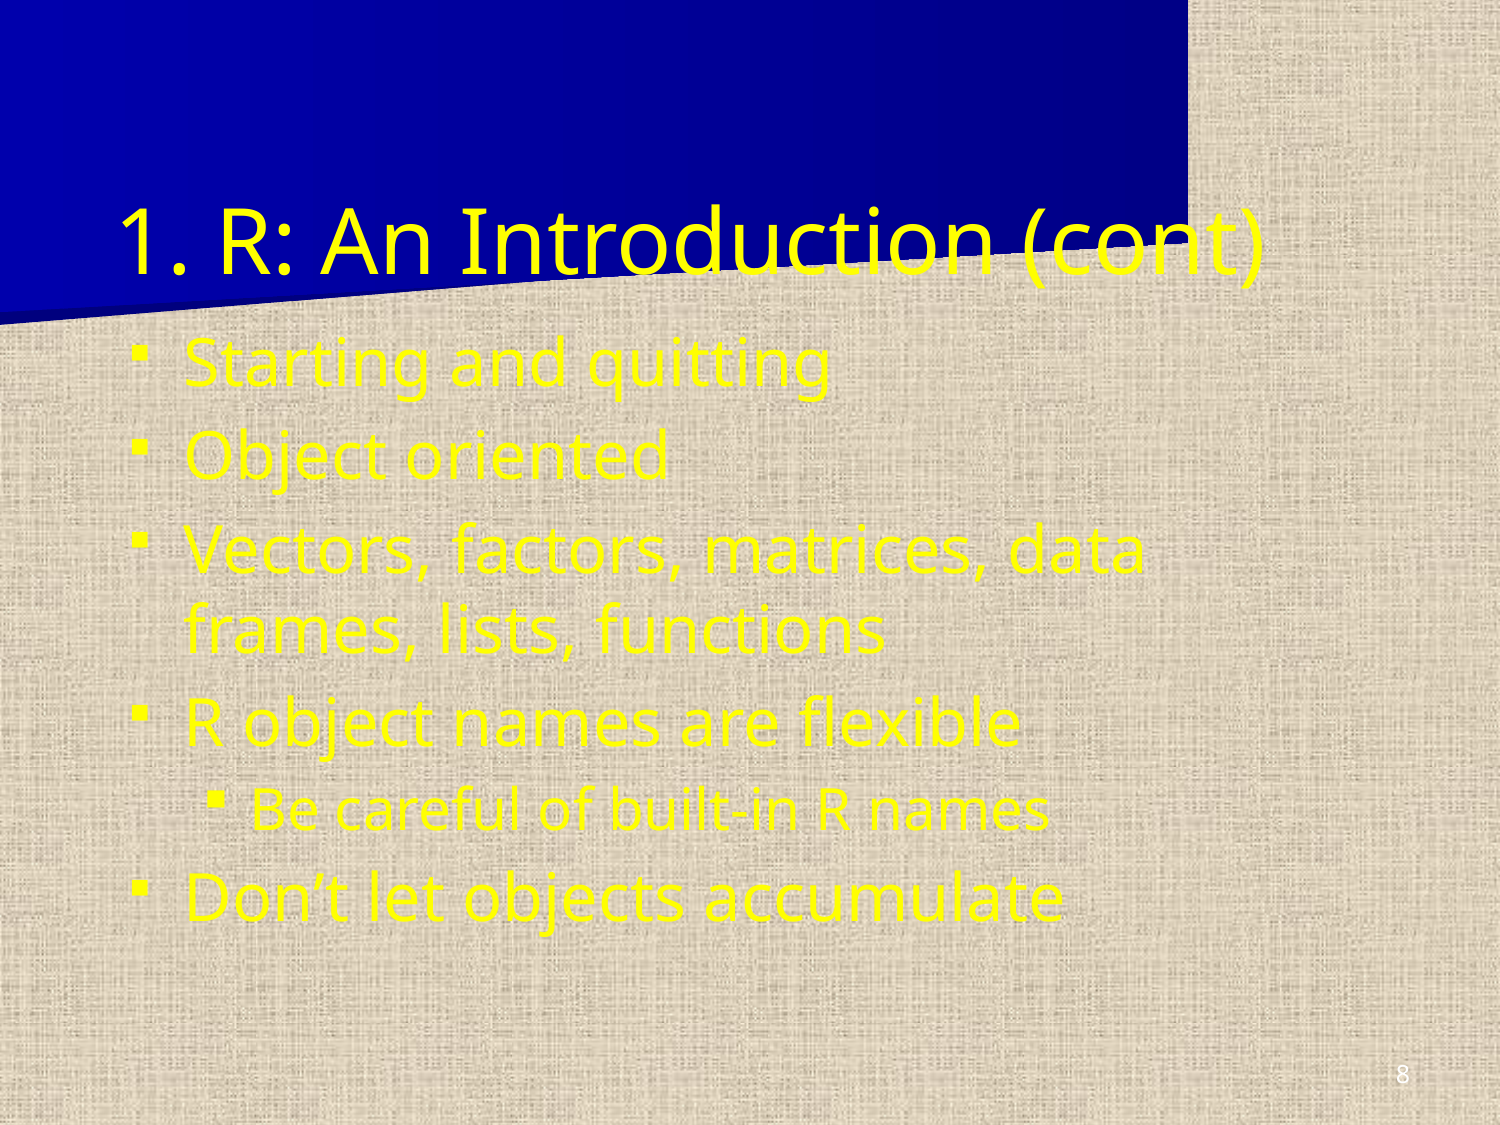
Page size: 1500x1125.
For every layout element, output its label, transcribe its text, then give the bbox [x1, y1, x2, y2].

title 1. R: An Introduction (cont) [99, 162, 1401, 313]
slide_number 8 [1074, 1024, 1426, 1101]
picture [0, 0, 1500, 1125]
list Starting and quitting Object oriented Vectors, factors, matrices, data frames, lists, functions R object names are flexible Be careful of built-in R names Don’t let objects accumulate [112, 312, 1388, 976]
